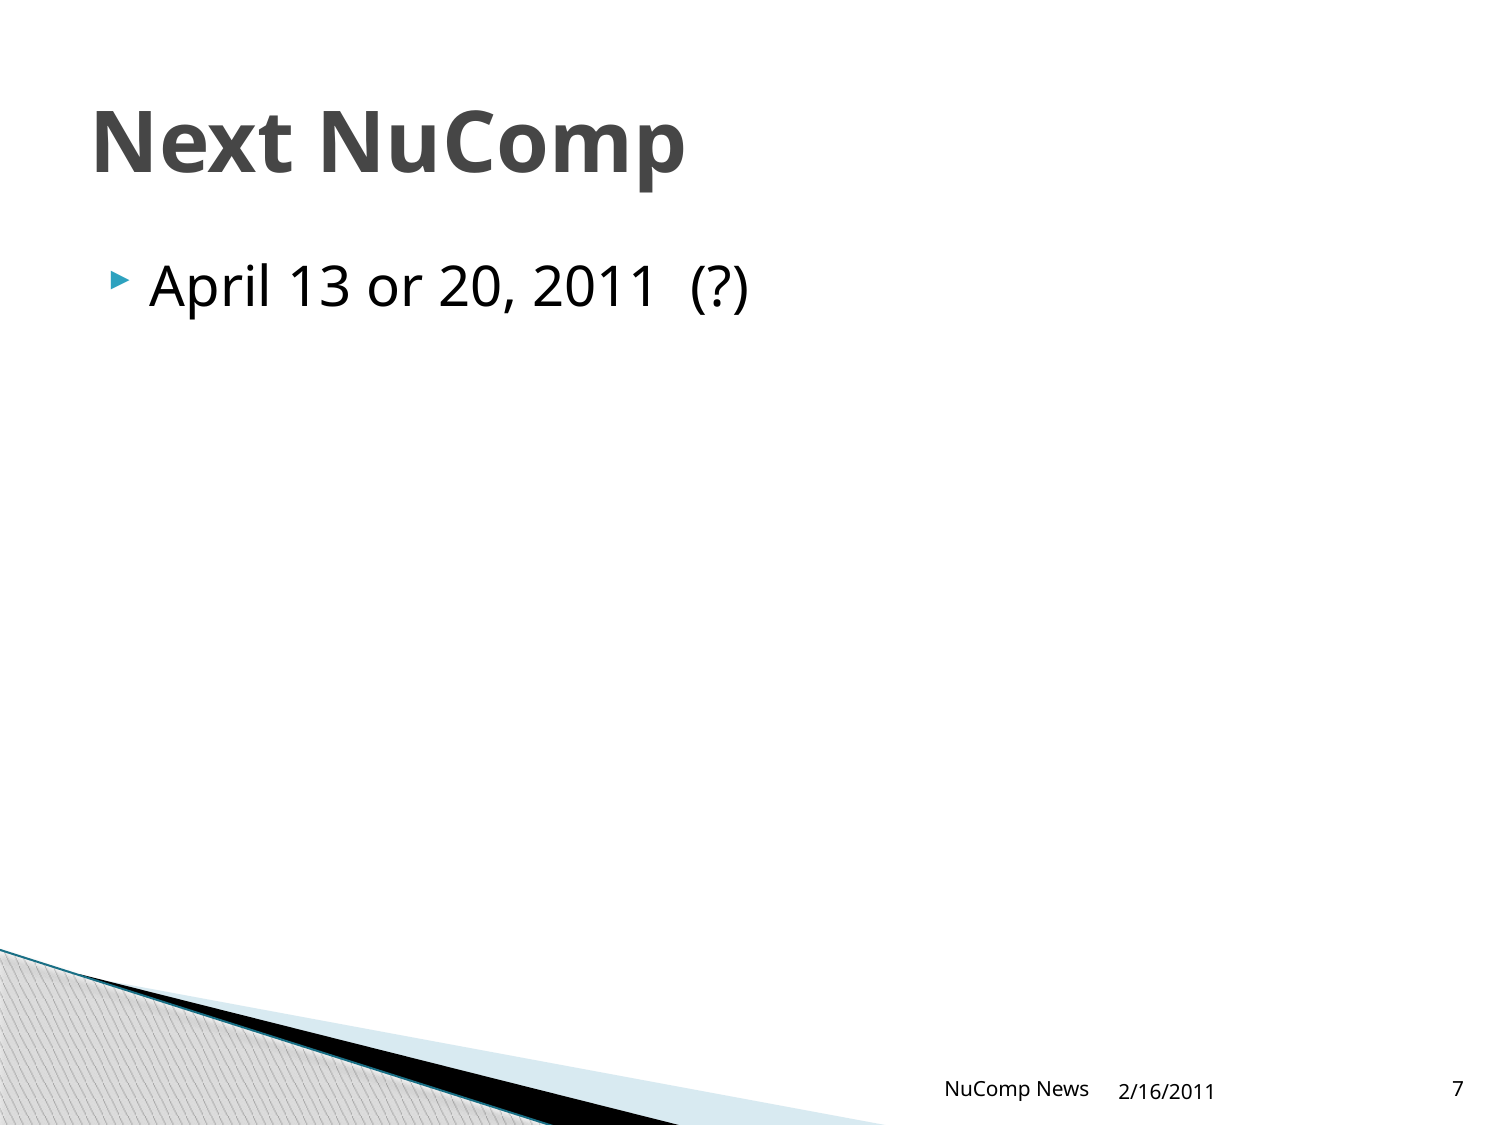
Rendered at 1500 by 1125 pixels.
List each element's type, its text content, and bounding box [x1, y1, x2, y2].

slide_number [1105, 1051, 1418, 1112]
slide_number 7 [1418, 1051, 1479, 1112]
footer NuComp News [718, 1051, 1105, 1112]
list April 13 or 20, 2011 (?) [75, 243, 1425, 986]
title Next NuComp [75, 45, 1425, 233]
